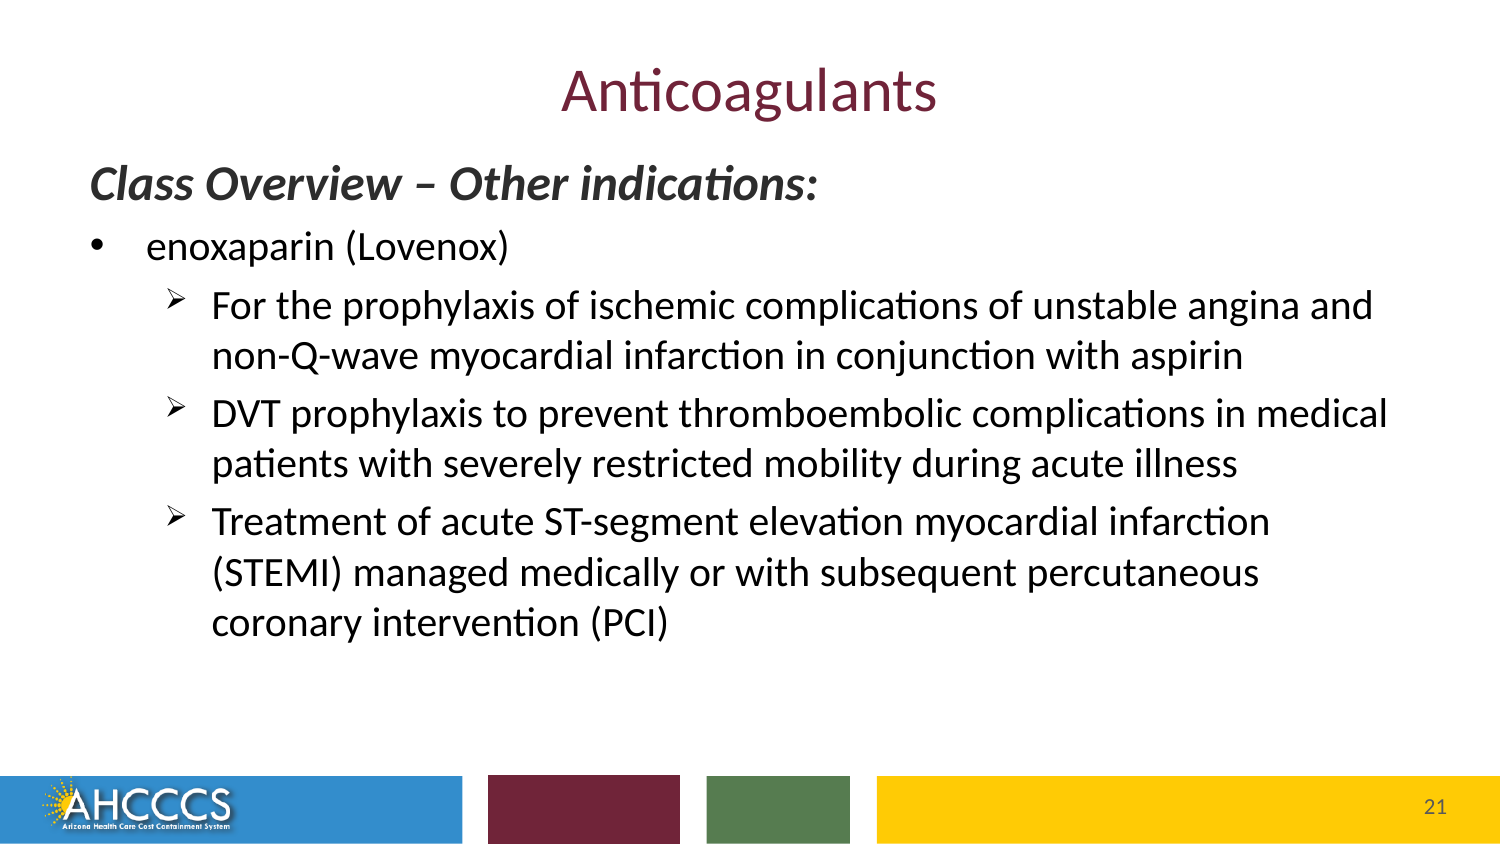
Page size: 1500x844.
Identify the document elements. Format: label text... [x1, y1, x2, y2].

title Anticoagulants [75, 22, 1425, 143]
list Class Overview – Other indications: enoxaparin (Lovenox) For the prophylaxis of ischemic complications of unstable angina and non-Q-wave myocardial infarction in conjunction with aspirin DVT prophylaxis to prevent thromboembolic complications in medical patients with severely restricted mobility during acute illness Treatment of acute ST-segment elevation myocardial infarction (STEMI) managed medically or with subsequent percutaneous coronary intervention (PCI) [75, 143, 1425, 701]
picture [42, 776, 230, 830]
